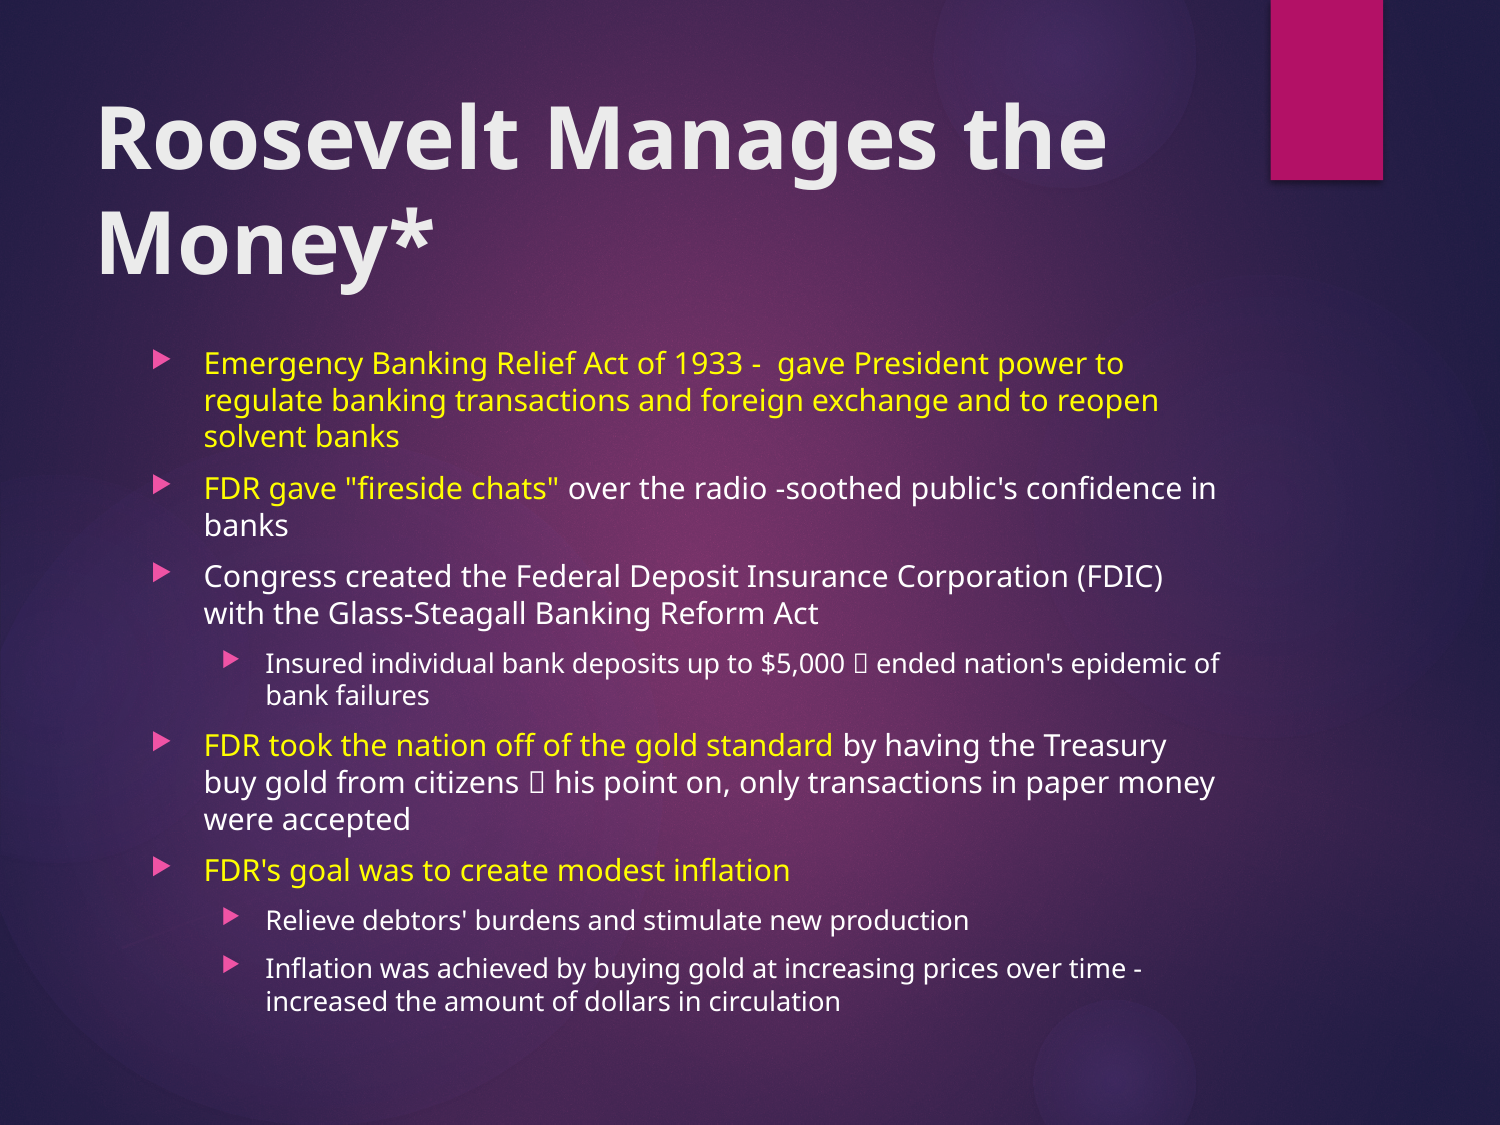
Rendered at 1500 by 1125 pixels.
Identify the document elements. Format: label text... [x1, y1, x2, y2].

list Emergency Banking Relief Act of 1933 - gave President power to regulate banking transactions and foreign exchange and to reopen solvent banks FDR gave "fireside chats" over the radio -soothed public's confidence in banks Congress created the Federal Deposit Insurance Corporation (FDIC) with the Glass-Steagall Banking Reform Act Insured individual bank deposits up to $5,000  ended nation's epidemic of bank failures FDR took the nation off of the gold standard by having the Treasury buy gold from citizens  his point on, only transactions in paper money were accepted FDR's goal was to create modest inflation Relieve debtors' burdens and stimulate new production Inflation was achieved by buying gold at increasing prices over time - increased the amount of dollars in circulation [135, 336, 1237, 1025]
title Roosevelt Manages the Money* [79, 74, 1237, 304]
